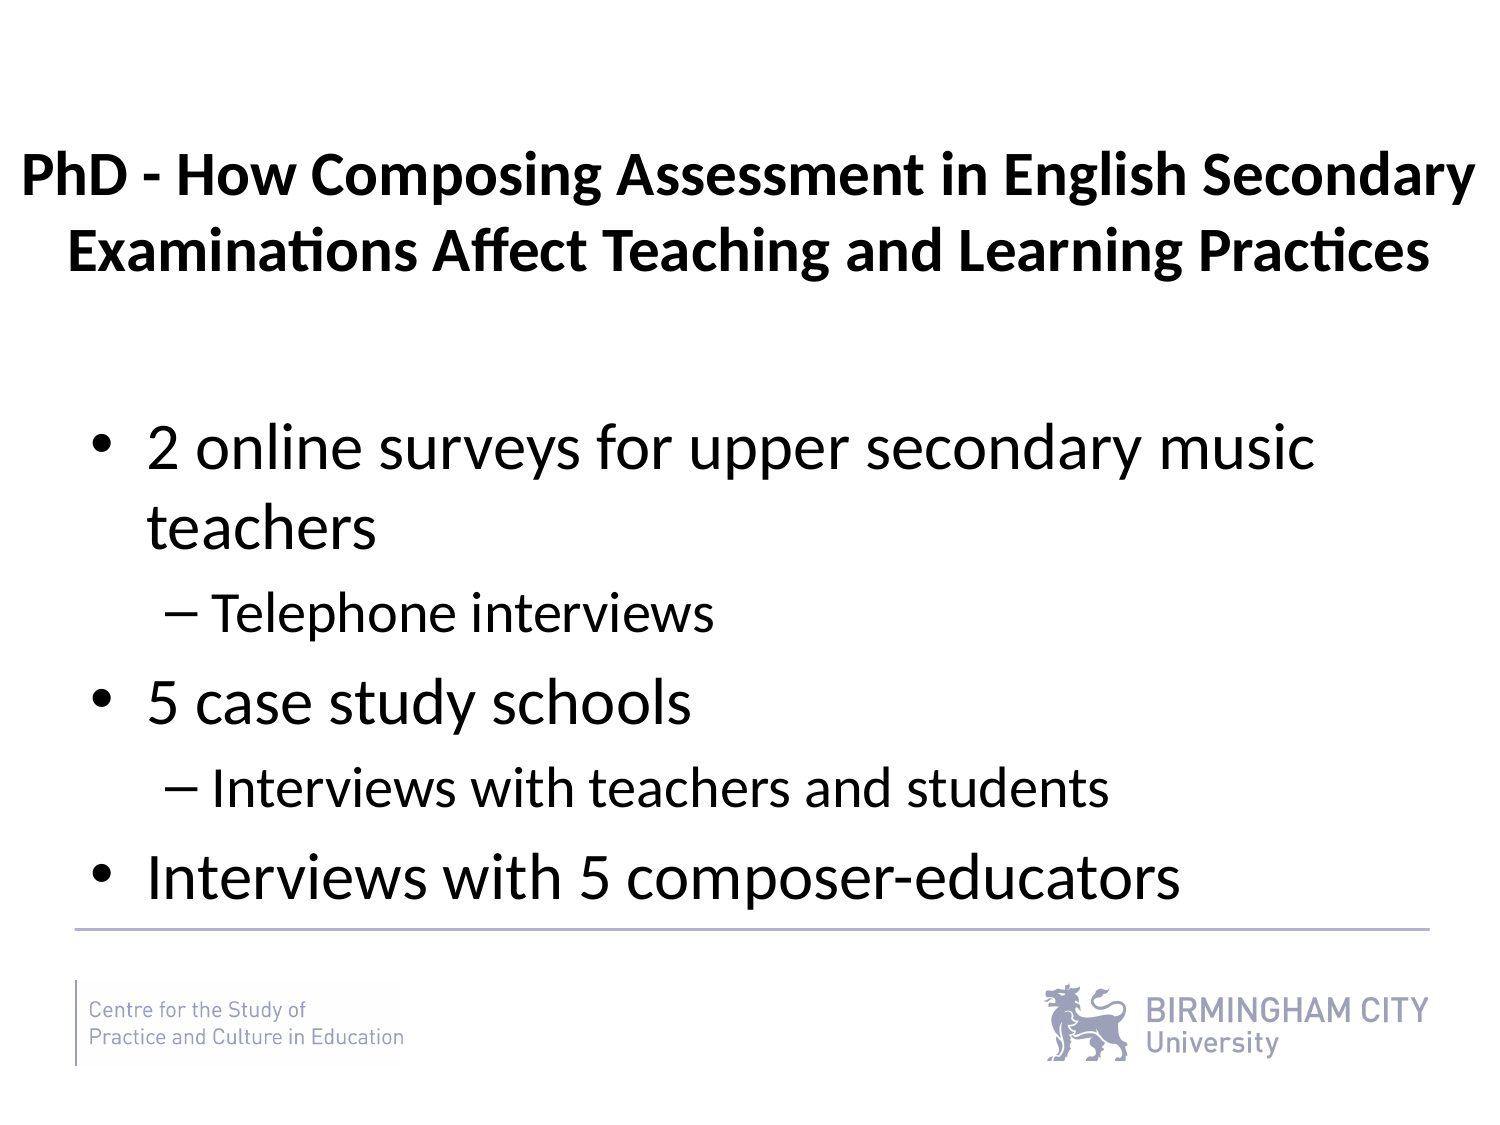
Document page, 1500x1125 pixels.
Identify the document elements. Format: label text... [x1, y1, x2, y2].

list 2 online surveys for upper secondary music teachers Telephone interviews 5 case study schools Interviews with teachers and students Interviews with 5 composer-educators [75, 394, 1425, 940]
title PhD - How Composing Assessment in English Secondary Examinations Affect Teaching and Learning Practices [0, 113, 1500, 302]
